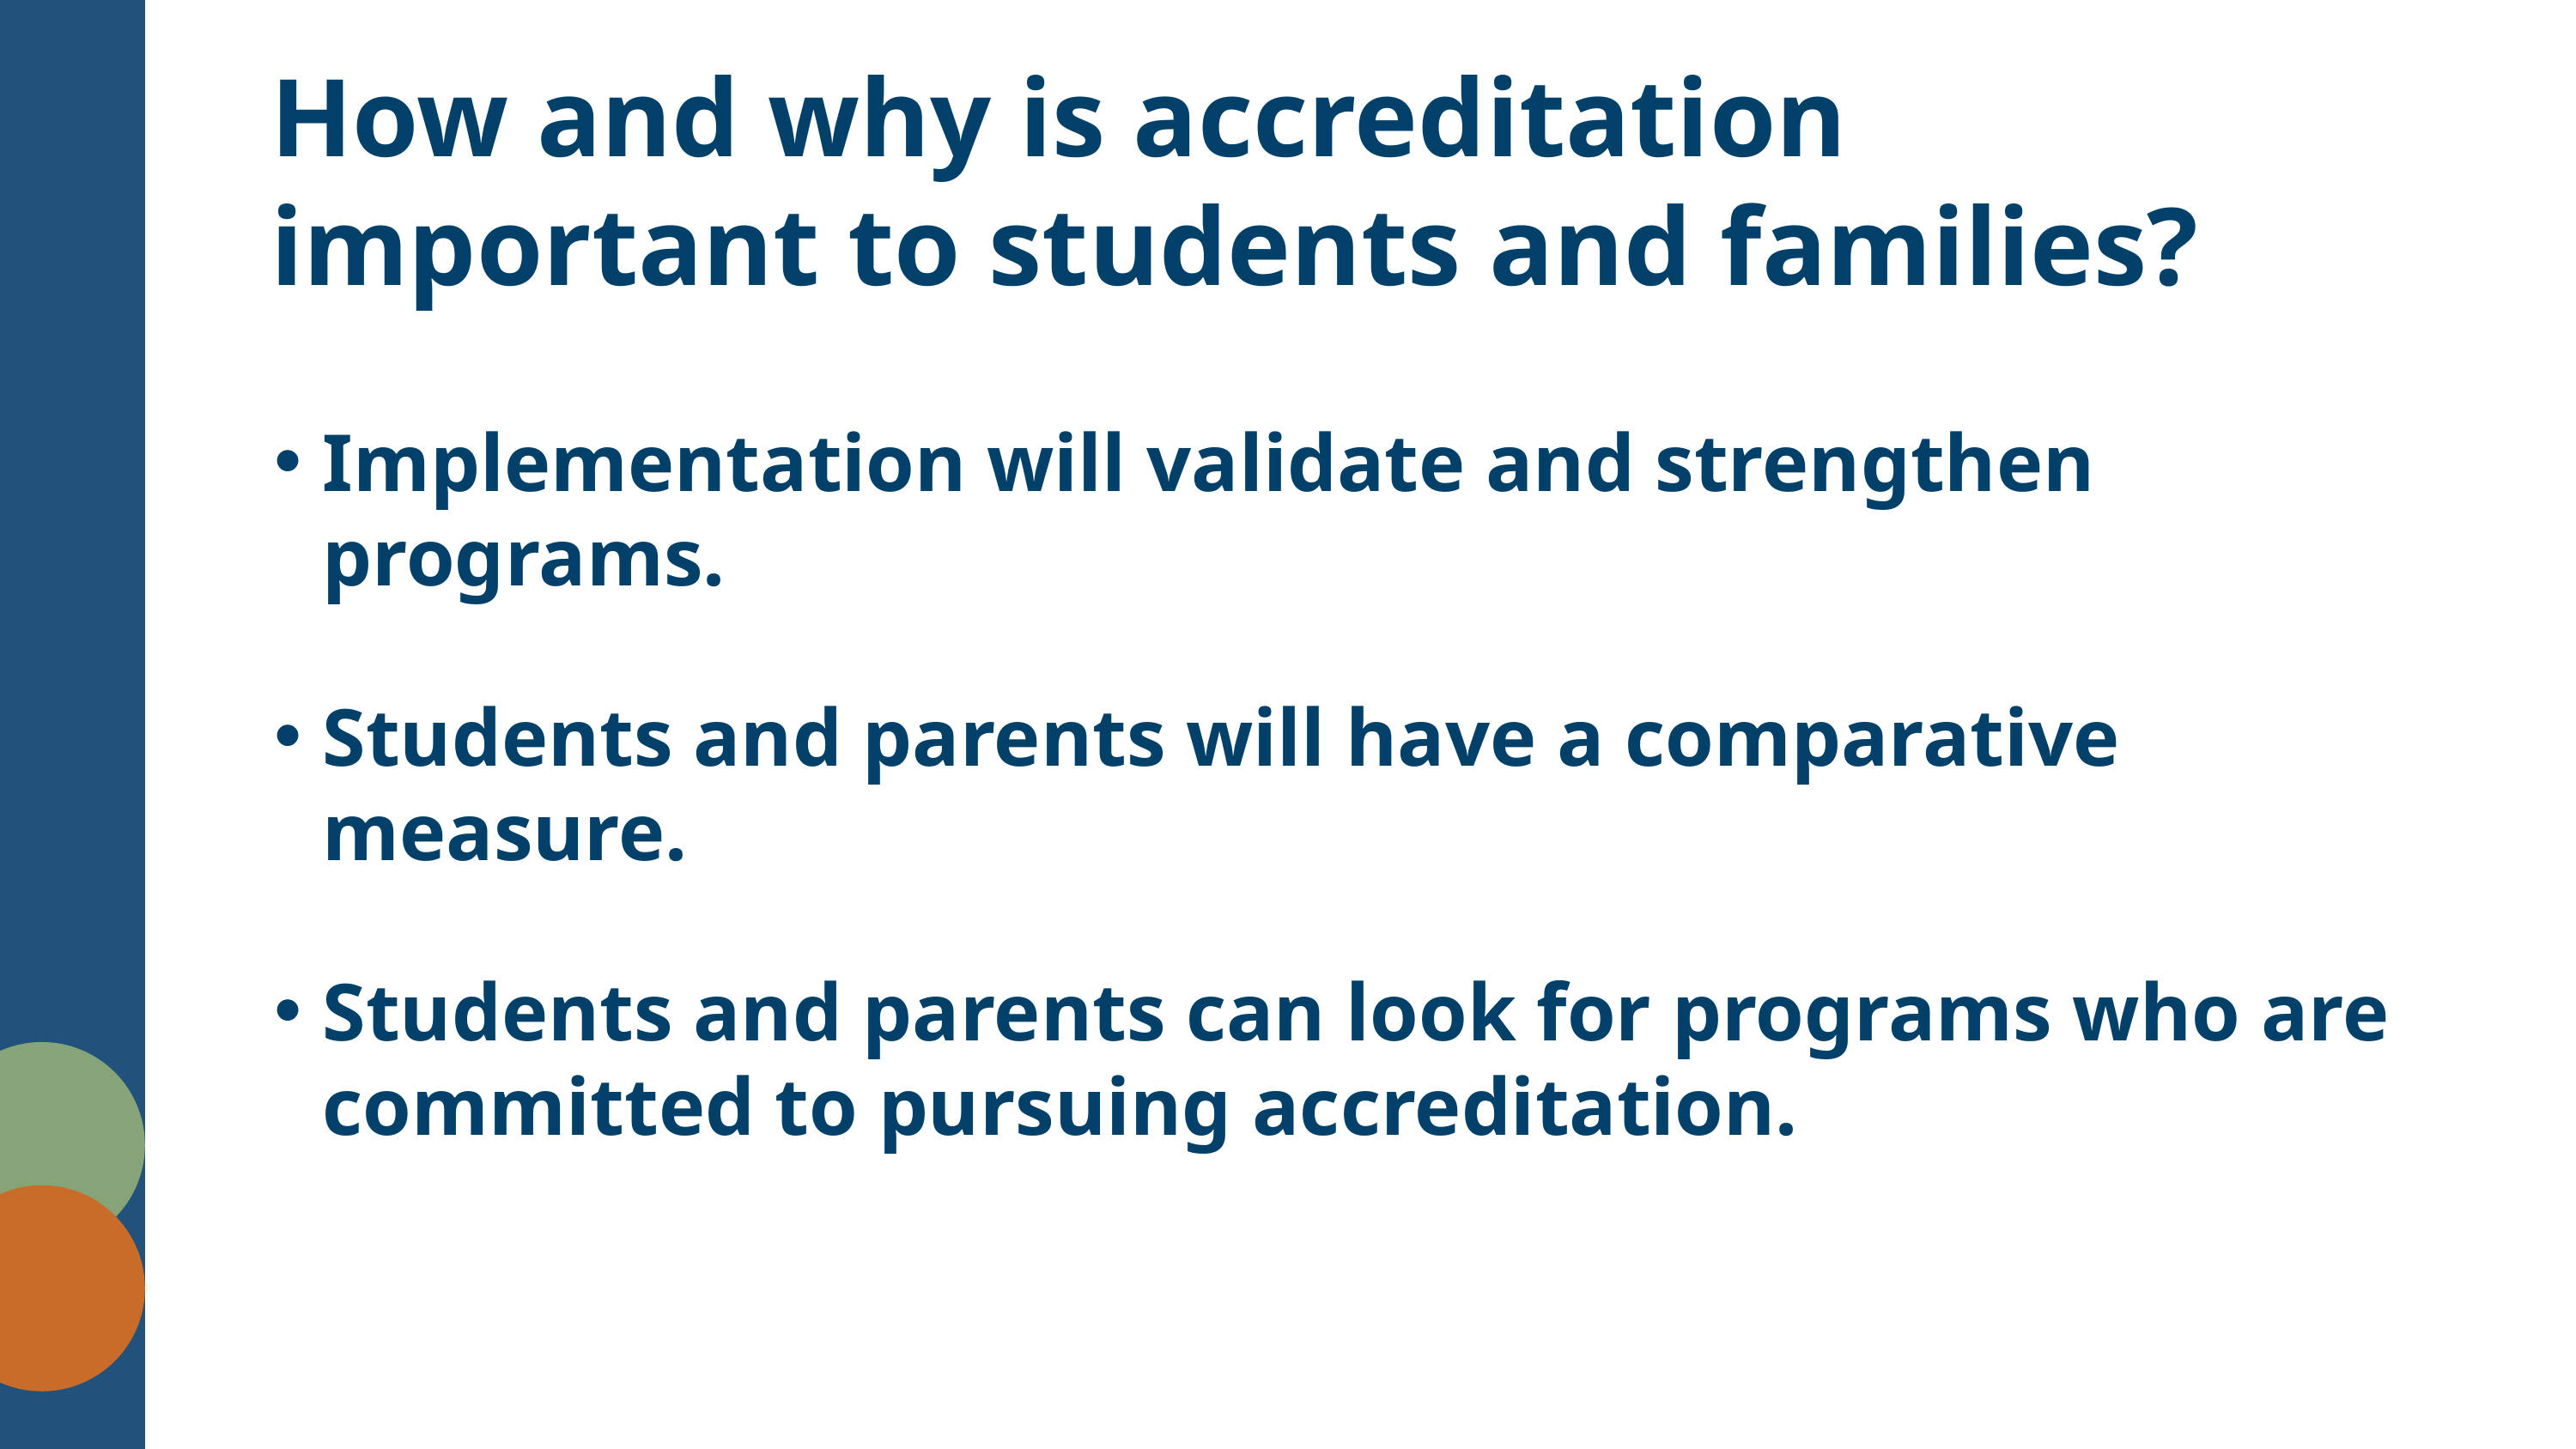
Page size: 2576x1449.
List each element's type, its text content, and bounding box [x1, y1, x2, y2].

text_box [0, 0, 145, 1449]
list Implementation will validate and strengthen programs. Students and parents will have a comparative measure. Students and parents can look for programs who are committed to pursuing accreditation. [261, 406, 2415, 1044]
title How and why is accreditation important to students and families? [258, 97, 2378, 259]
